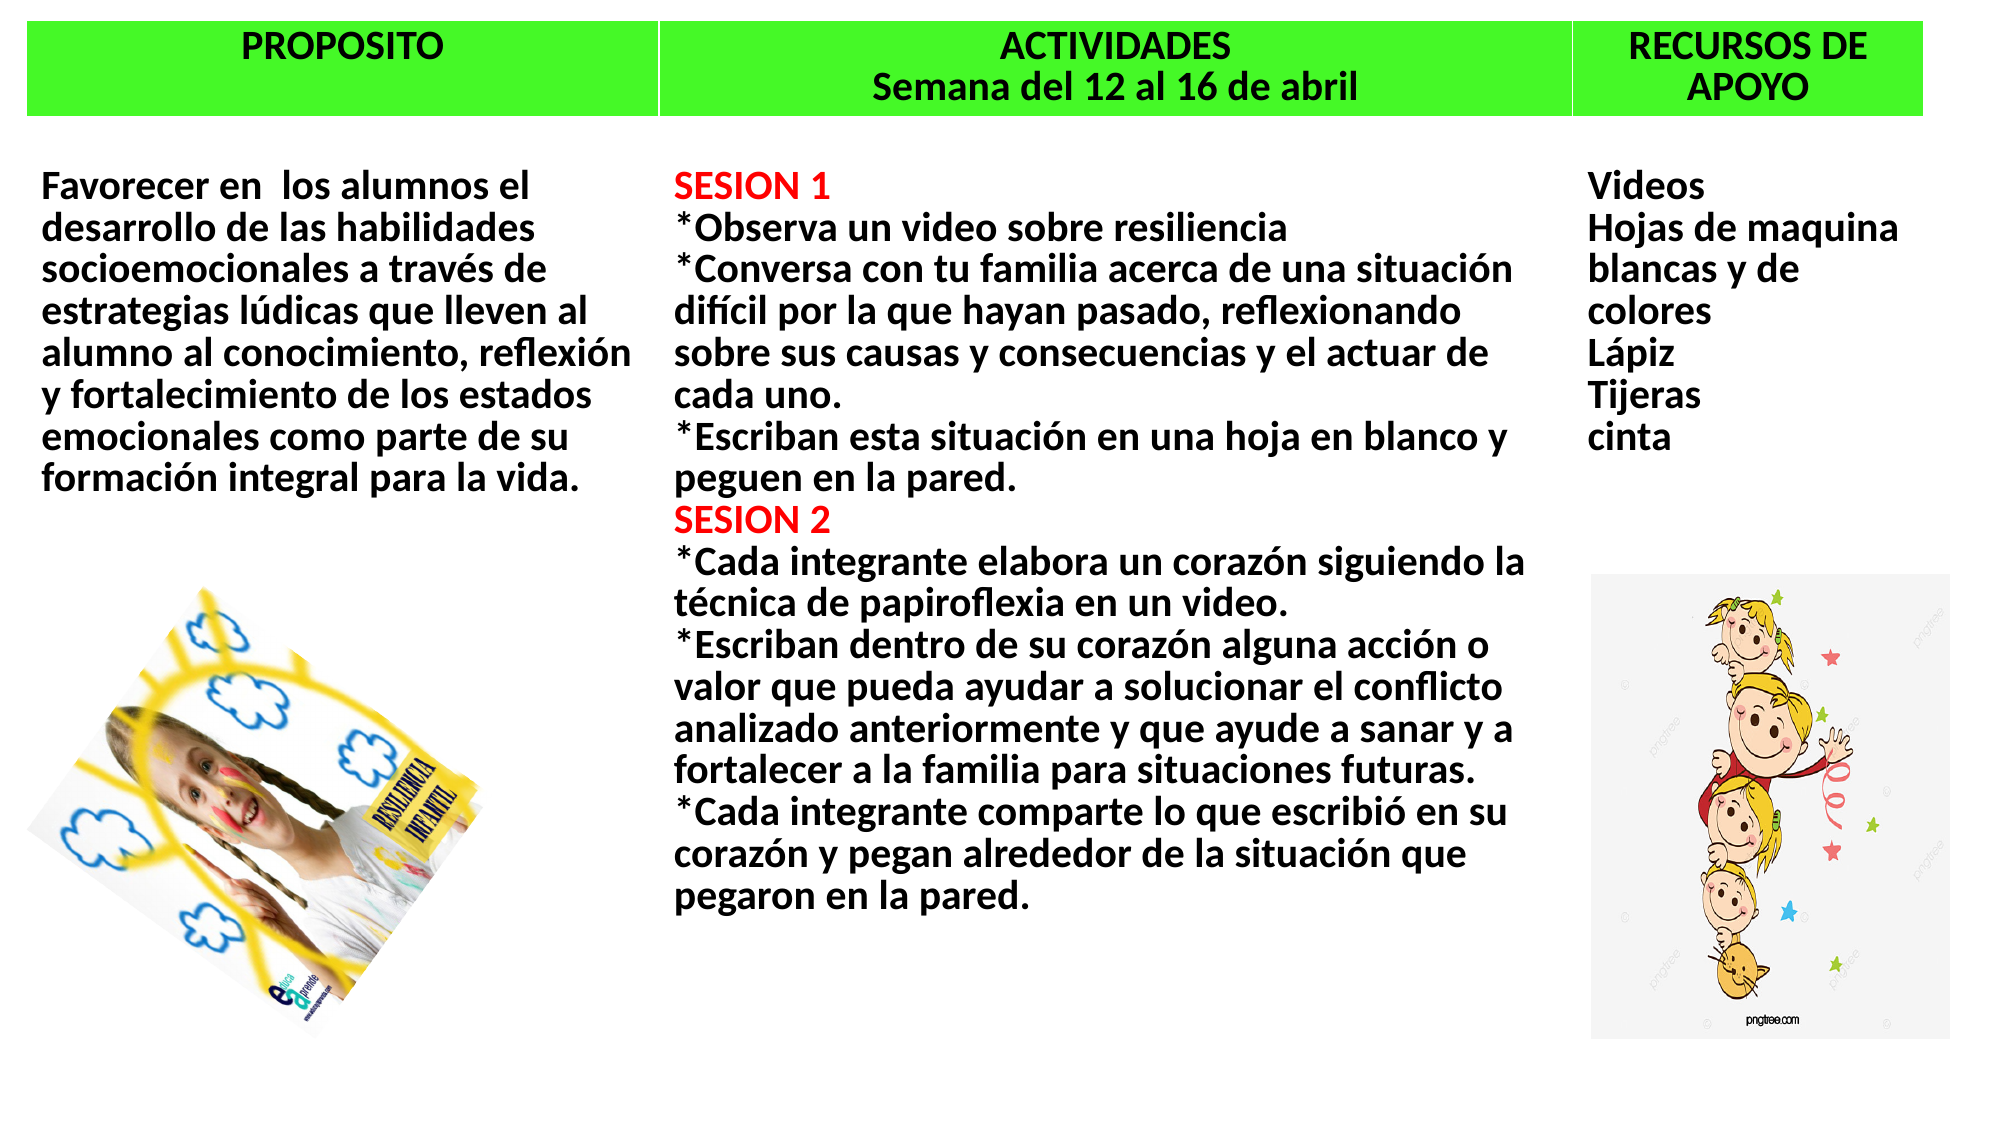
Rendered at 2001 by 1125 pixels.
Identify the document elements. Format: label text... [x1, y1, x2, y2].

picture [27, 586, 491, 1038]
table_header RECURSOS DE APOYO [1573, 21, 1923, 116]
table_cell Videos Hojas de maquina blancas y de colores Lápiz Tijeras cinta [1573, 122, 1923, 926]
table_cell SESION 1 *Observa un video sobre resiliencia *Conversa con tu familia acerca de una situación difícil por la que hayan pasado, reflexionando sobre sus causas y consecuencias y el actuar de cada uno. *Escriban esta situación en una hoja en blanco y peguen en la pared. SESION 2 *Cada integrante elabora un corazón siguiendo la técnica de papiroflexia en un video. *Escriban dentro de su corazón alguna acción o valor que pueda ayudar a solucionar el conflicto analizado anteriormente y que ayude a sanar y a fortalecer a la familia para situaciones futuras. *Cada integrante comparte lo que escribió en su corazón y pegan alrededor de la situación que pegaron en la pared. [660, 122, 1572, 926]
table_header PROPOSITO [27, 21, 658, 116]
table_header ACTIVIDADES Semana del 12 al 16 de abril [660, 21, 1572, 116]
picture [1591, 574, 1950, 1039]
table_cell Favorecer en los alumnos el desarrollo de las habilidades socioemocionales a través de estrategias lúdicas que lleven al alumno al conocimiento, reflexión y fortalecimiento de los estados emocionales como parte de su formación integral para la vida. [27, 122, 658, 926]
